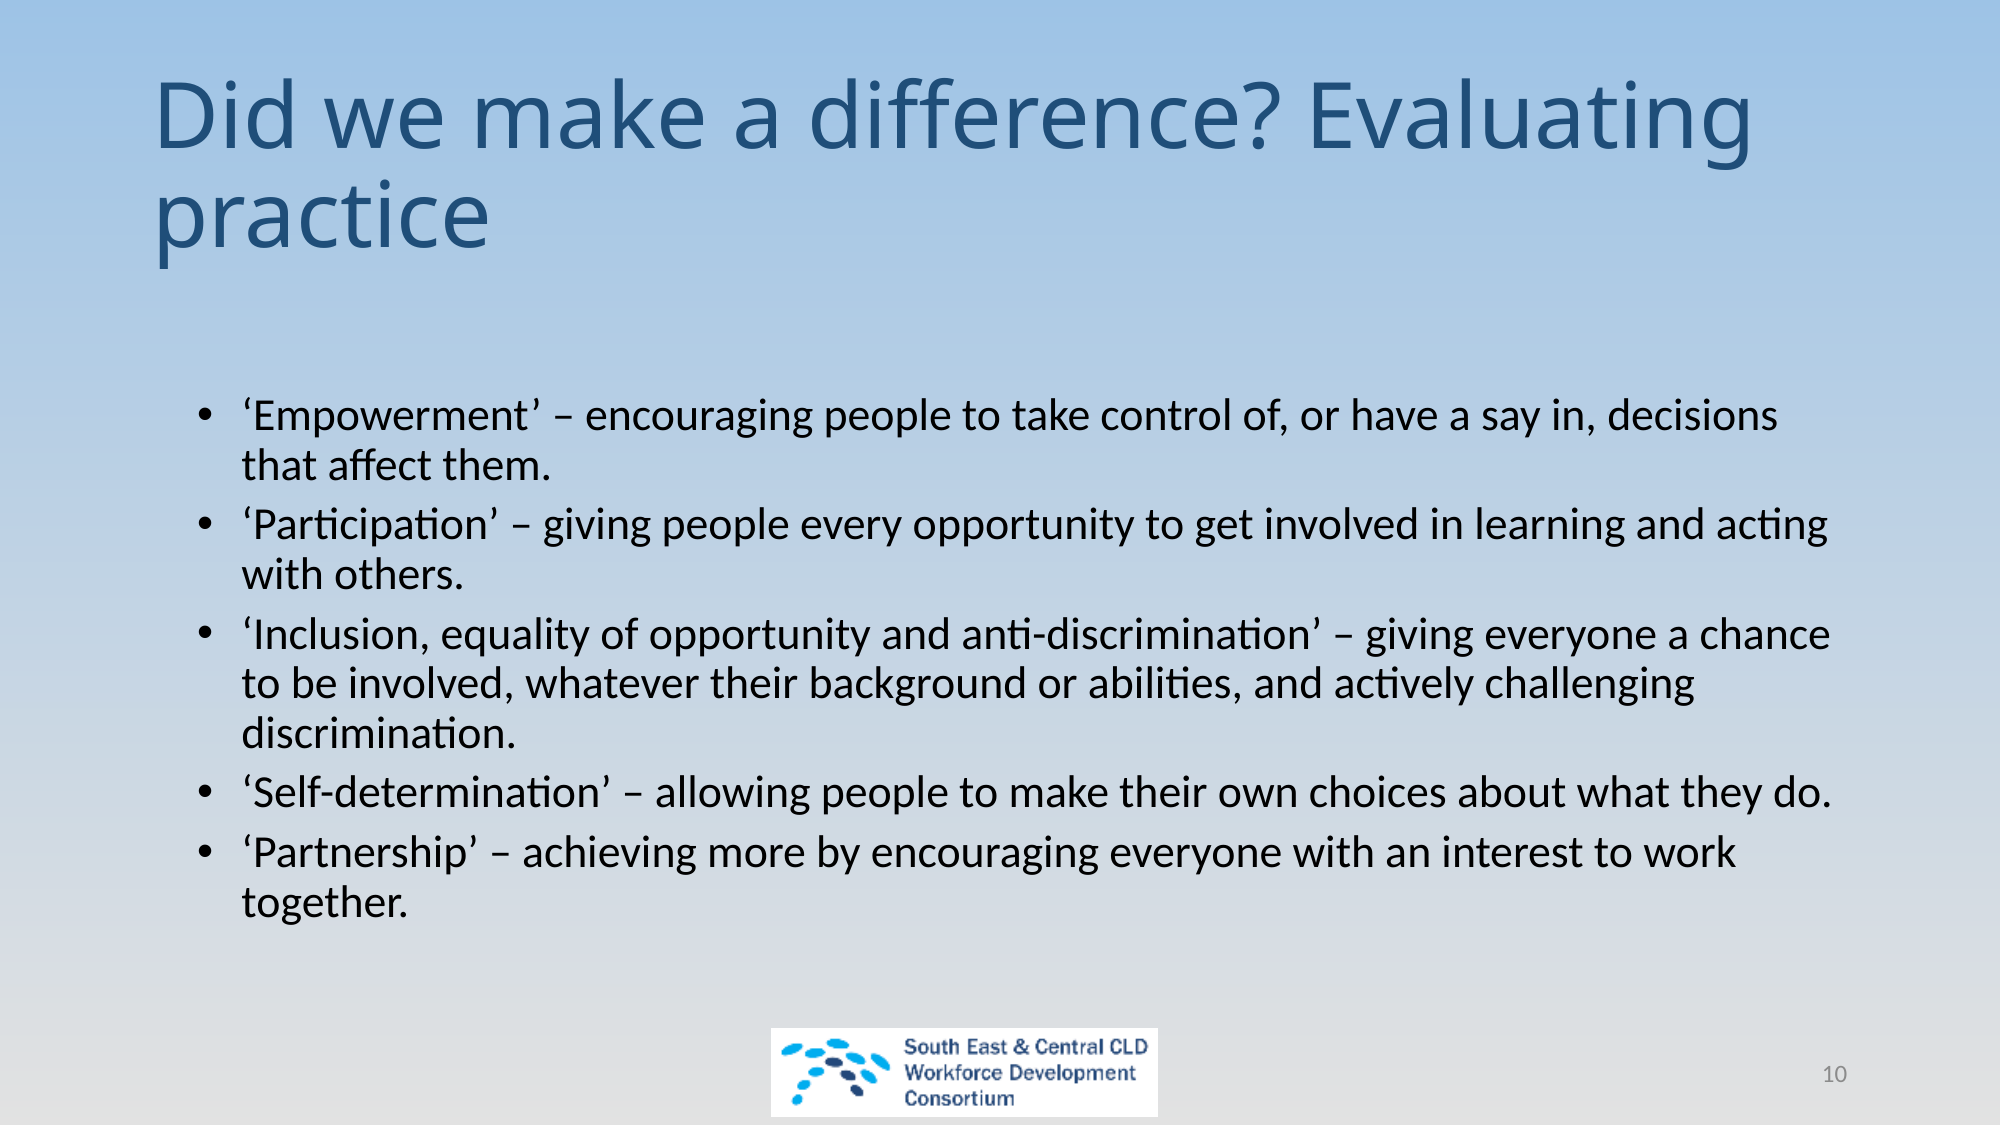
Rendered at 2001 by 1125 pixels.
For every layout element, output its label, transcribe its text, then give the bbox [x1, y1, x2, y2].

slide_number 10 [1412, 1042, 1863, 1103]
picture [771, 1028, 1158, 1117]
list ‘Empowerment’ – encouraging people to take control of, or have a say in, decisions that affect them. ‘Participation’ – giving people every opportunity to get involved in learning and acting with others. ‘Inclusion, equality of opportunity and anti-discrimination’ – giving everyone a chance to be involved, whatever their background or abilities, and actively challenging discrimination. ‘Self-determination’ – allowing people to make their own choices about what they do. ‘Partnership’ – achieving more by encouraging everyone with an interest to work together. [137, 318, 1863, 1014]
title Did we make a difference? Evaluating practice [137, 59, 1863, 278]
